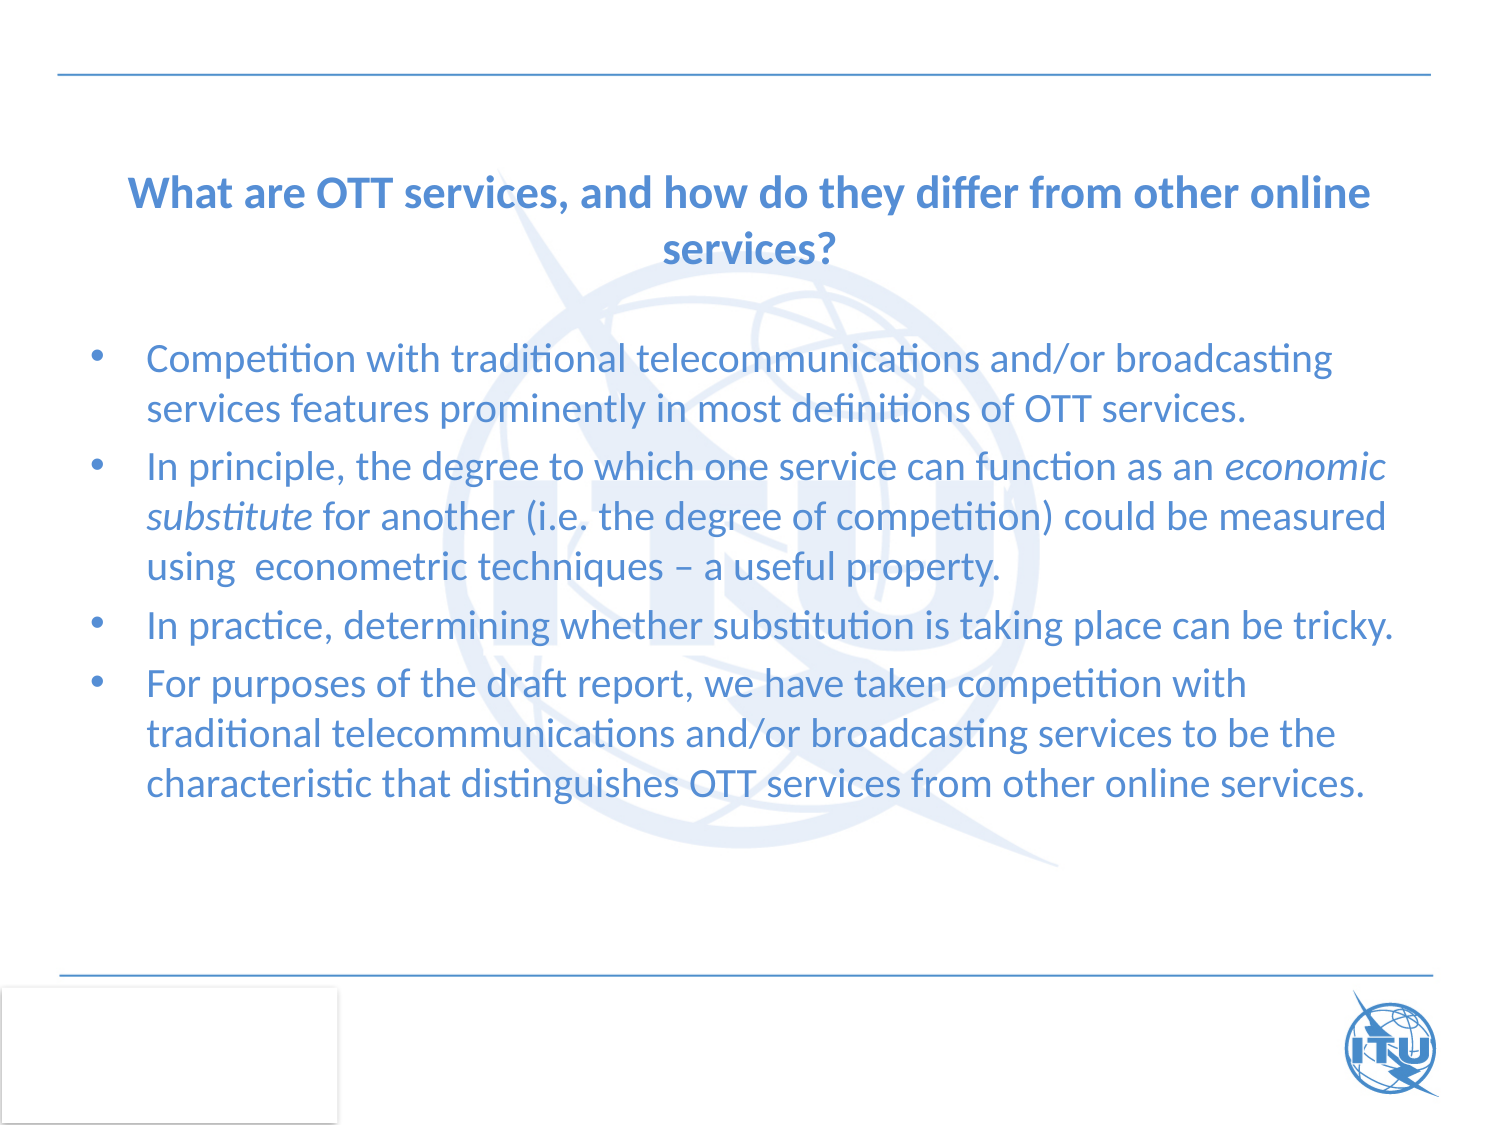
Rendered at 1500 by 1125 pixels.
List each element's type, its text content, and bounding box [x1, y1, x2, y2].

list Competition with traditional telecommunications and/or broadcasting services features prominently in most definitions of OTT services. In principle, the degree to which one service can function as an economic substitute for another (i.e. the degree of competition) could be measured using econometric techniques – a useful property. In practice, determining whether substitution is taking place can be tricky. For purposes of the draft report, we have taken competition with traditional telecommunications and/or broadcasting services to be the characteristic that distinguishes OTT services from other online services. [75, 322, 1425, 973]
picture [0, 0, 1500, 1125]
title What are OTT services, and how do they differ from other online services? [75, 154, 1425, 282]
